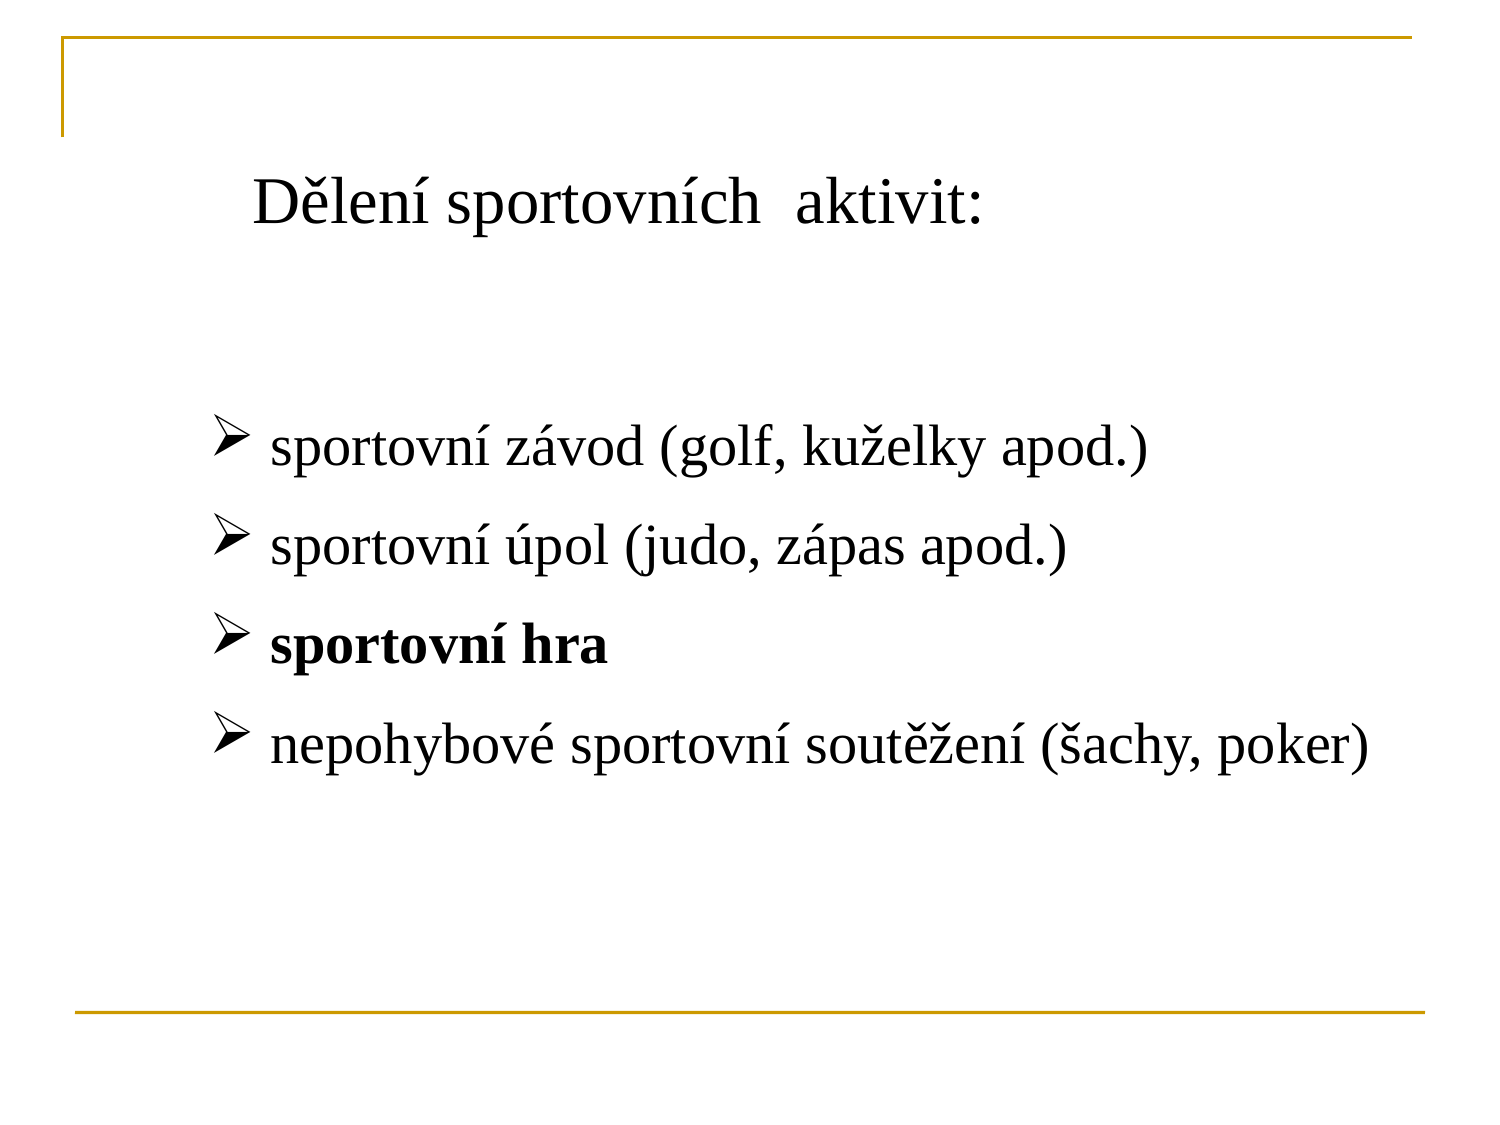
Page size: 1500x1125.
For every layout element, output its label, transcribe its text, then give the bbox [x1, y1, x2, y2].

text_box Dělení sportovních aktivit: [237, 149, 1350, 245]
text_box sportovní závod (golf, kuželky apod.) sportovní úpol (judo, zápas apod.) sportovní hra nepohybové sportovní soutěžení (šachy, poker) [194, 399, 1459, 882]
